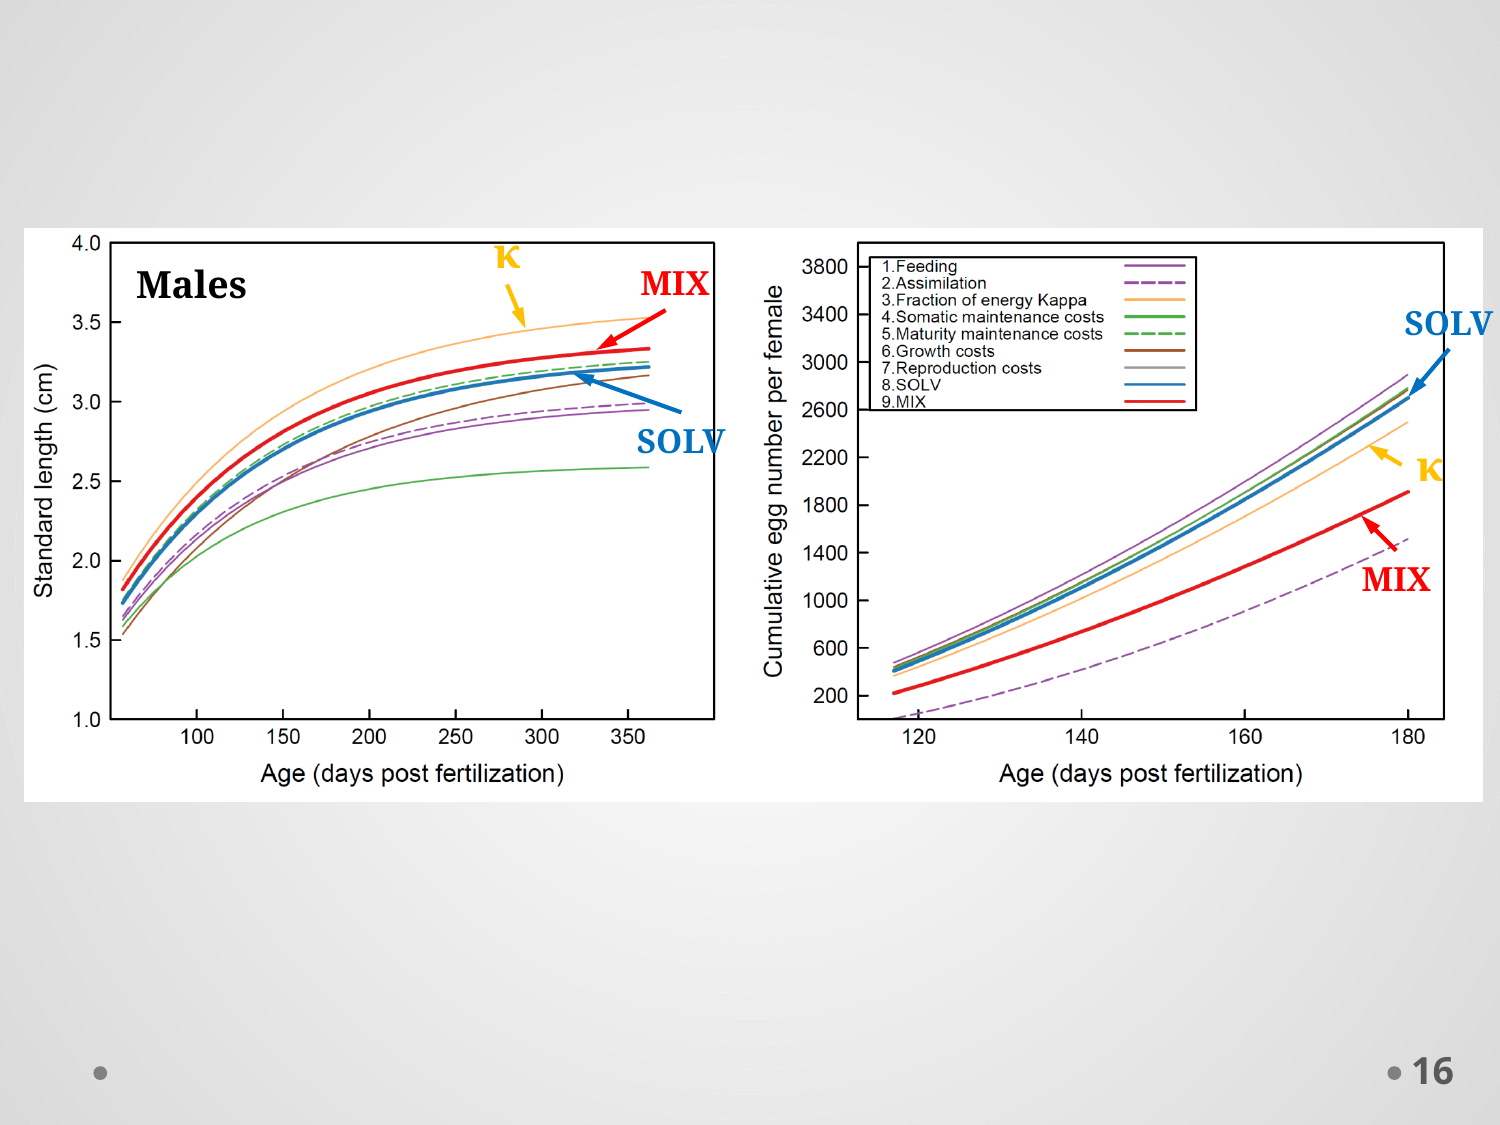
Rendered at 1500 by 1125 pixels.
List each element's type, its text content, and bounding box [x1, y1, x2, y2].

slide_number 16 [1387, 1042, 1480, 1103]
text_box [1407, 349, 1450, 398]
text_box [1360, 514, 1397, 551]
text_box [506, 285, 526, 329]
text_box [572, 373, 682, 413]
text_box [24, 228, 1483, 802]
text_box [1366, 444, 1402, 466]
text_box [596, 309, 666, 351]
text_box κ [478, 219, 536, 226]
text_box SOLV [1488, 294, 1500, 349]
